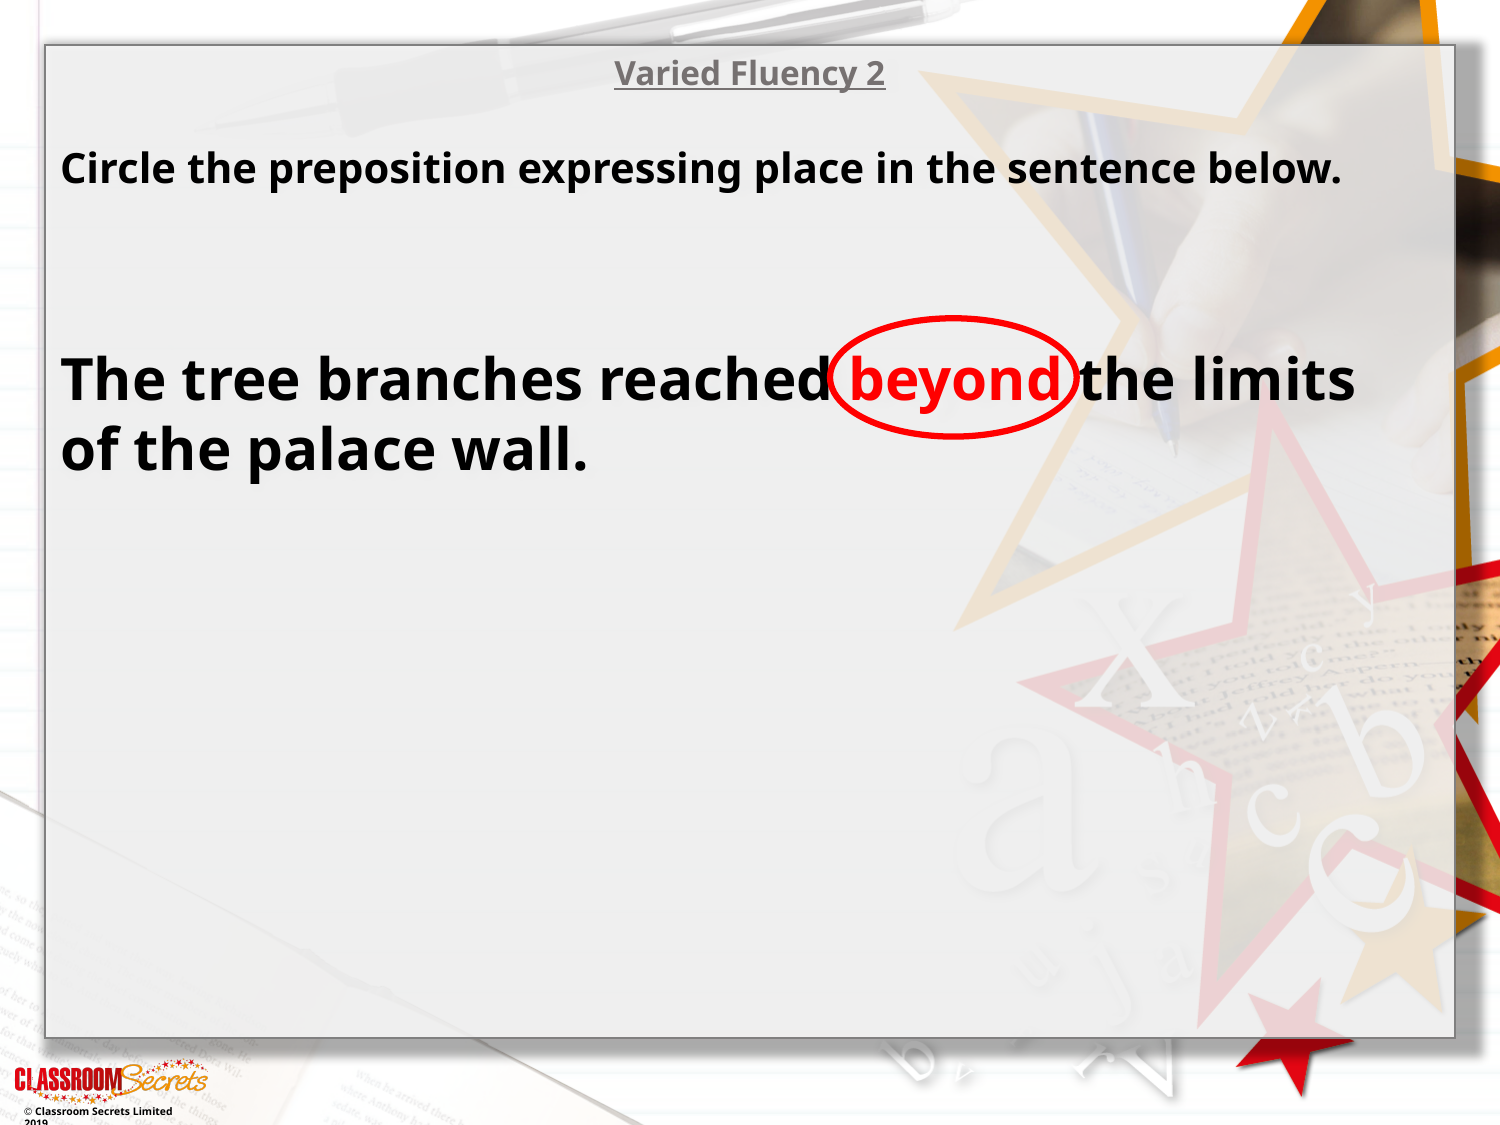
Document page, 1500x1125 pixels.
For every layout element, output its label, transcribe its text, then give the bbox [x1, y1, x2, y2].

text_box [828, 317, 1078, 438]
picture [0, 0, 1500, 1125]
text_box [9, 1058, 213, 1125]
text_box Varied Fluency 2 Circle the preposition expressing place in the sentence below. The tree branches reached beyond the limits of the palace wall. [44, 44, 1456, 1039]
